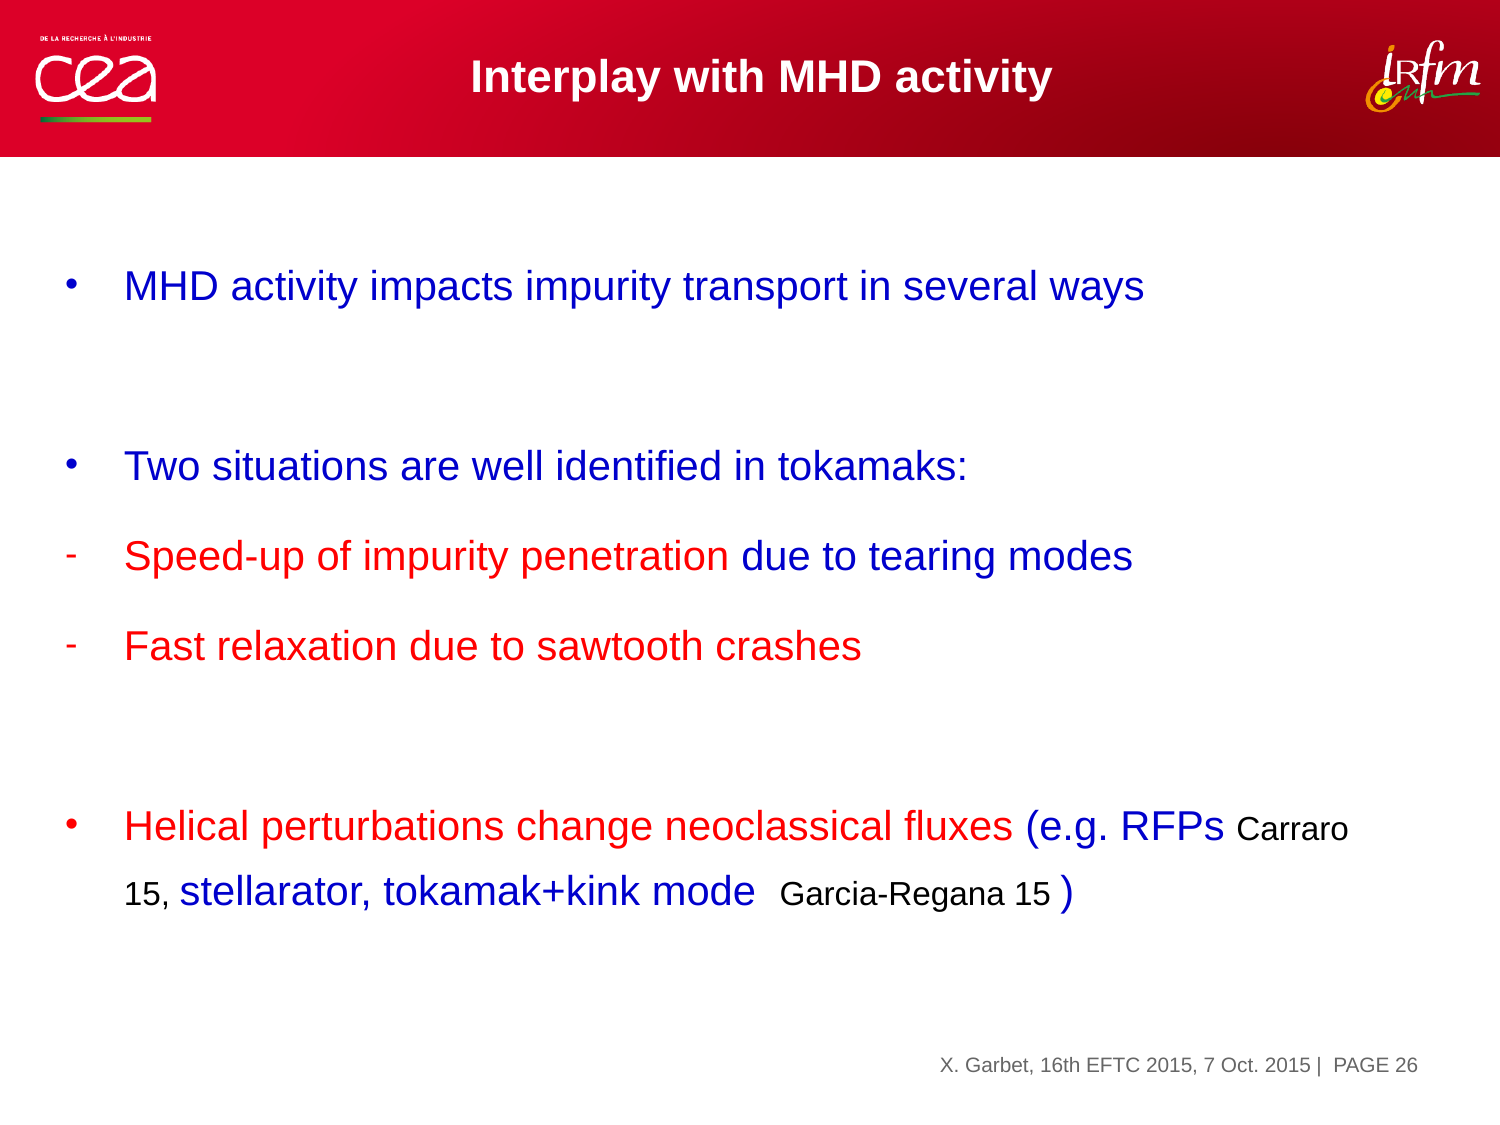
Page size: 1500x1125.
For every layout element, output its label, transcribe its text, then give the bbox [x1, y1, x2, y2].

slide_number | PAGE 26 [1316, 1034, 1500, 1094]
picture [0, 0, 1500, 157]
text_box MHD activity impacts impurity transport in several ways Two situations are well identified in tokamaks: Speed-up of impurity penetration due to tearing modes Fast relaxation due to sawtooth crashes Helical perturbations change neoclassical fluxes (e.g. RFPs Carraro 15, stellarator, tokamak+kink mode Garcia-Regana 15 ) [64, 243, 1380, 914]
title Interplay with MHD activity [183, 0, 1341, 150]
footer X. Garbet, 16th EFTC 2015, 7 Oct. 2015 [336, 1034, 1311, 1095]
